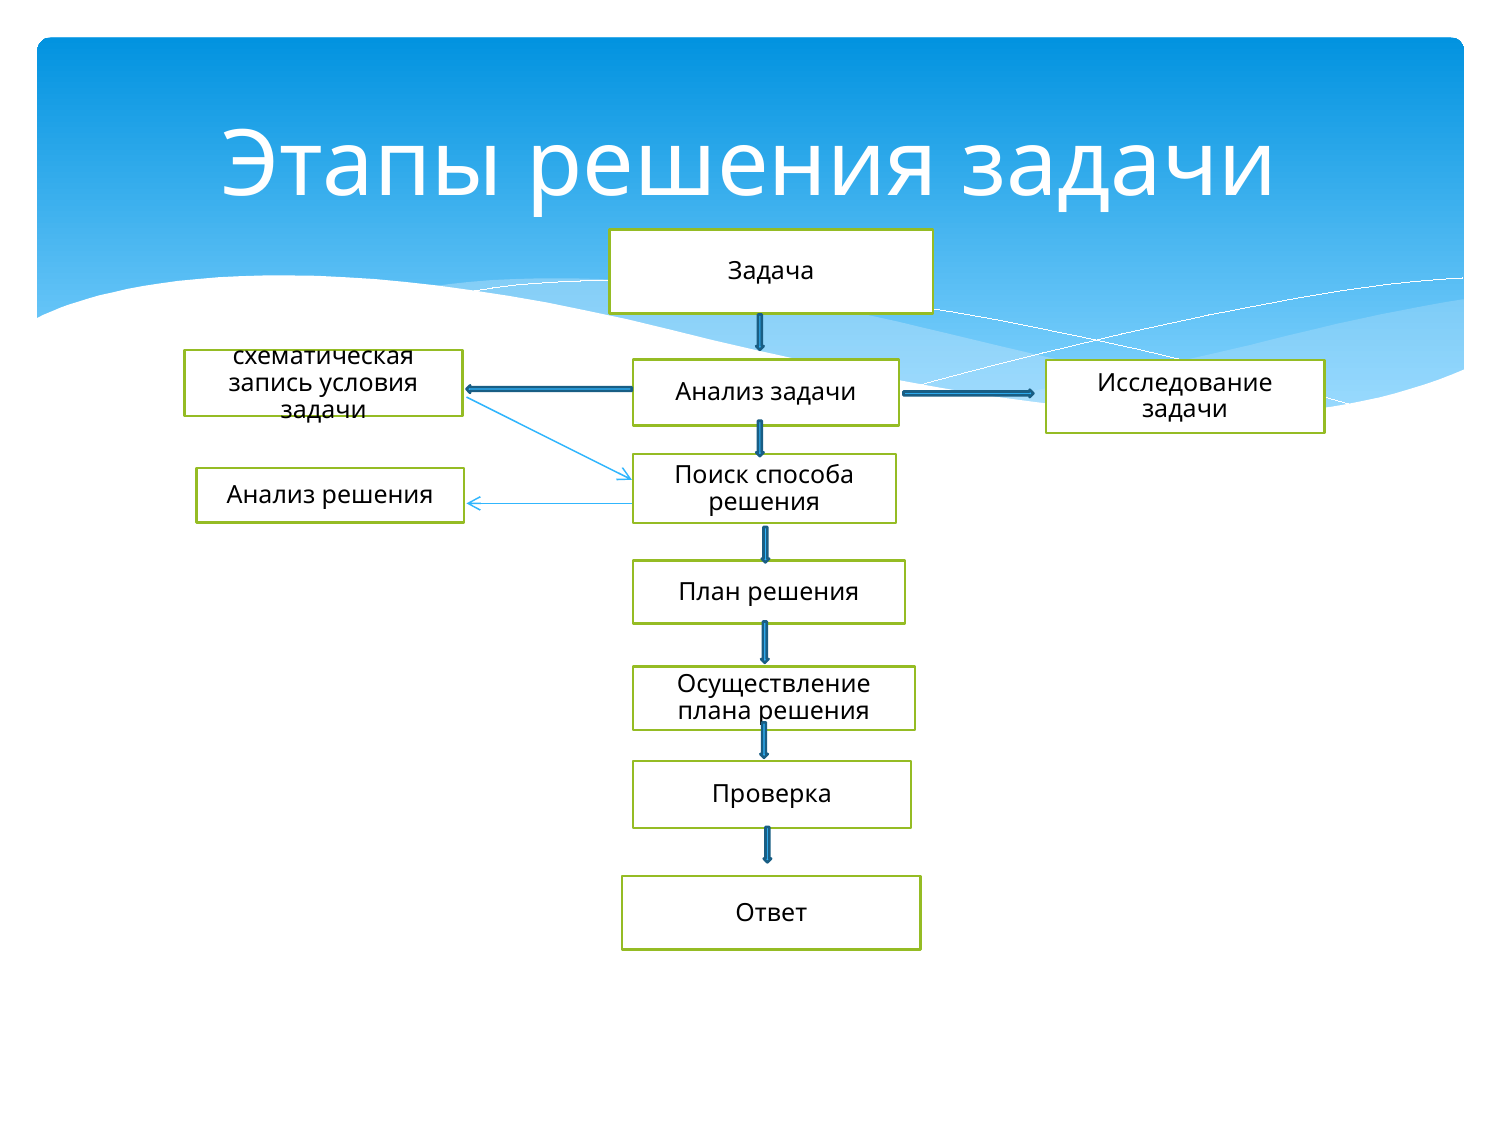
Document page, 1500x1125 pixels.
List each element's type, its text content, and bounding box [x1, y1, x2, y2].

title Этапы решения задачи [75, 55, 1425, 261]
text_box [466, 396, 632, 480]
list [83, 229, 1434, 973]
